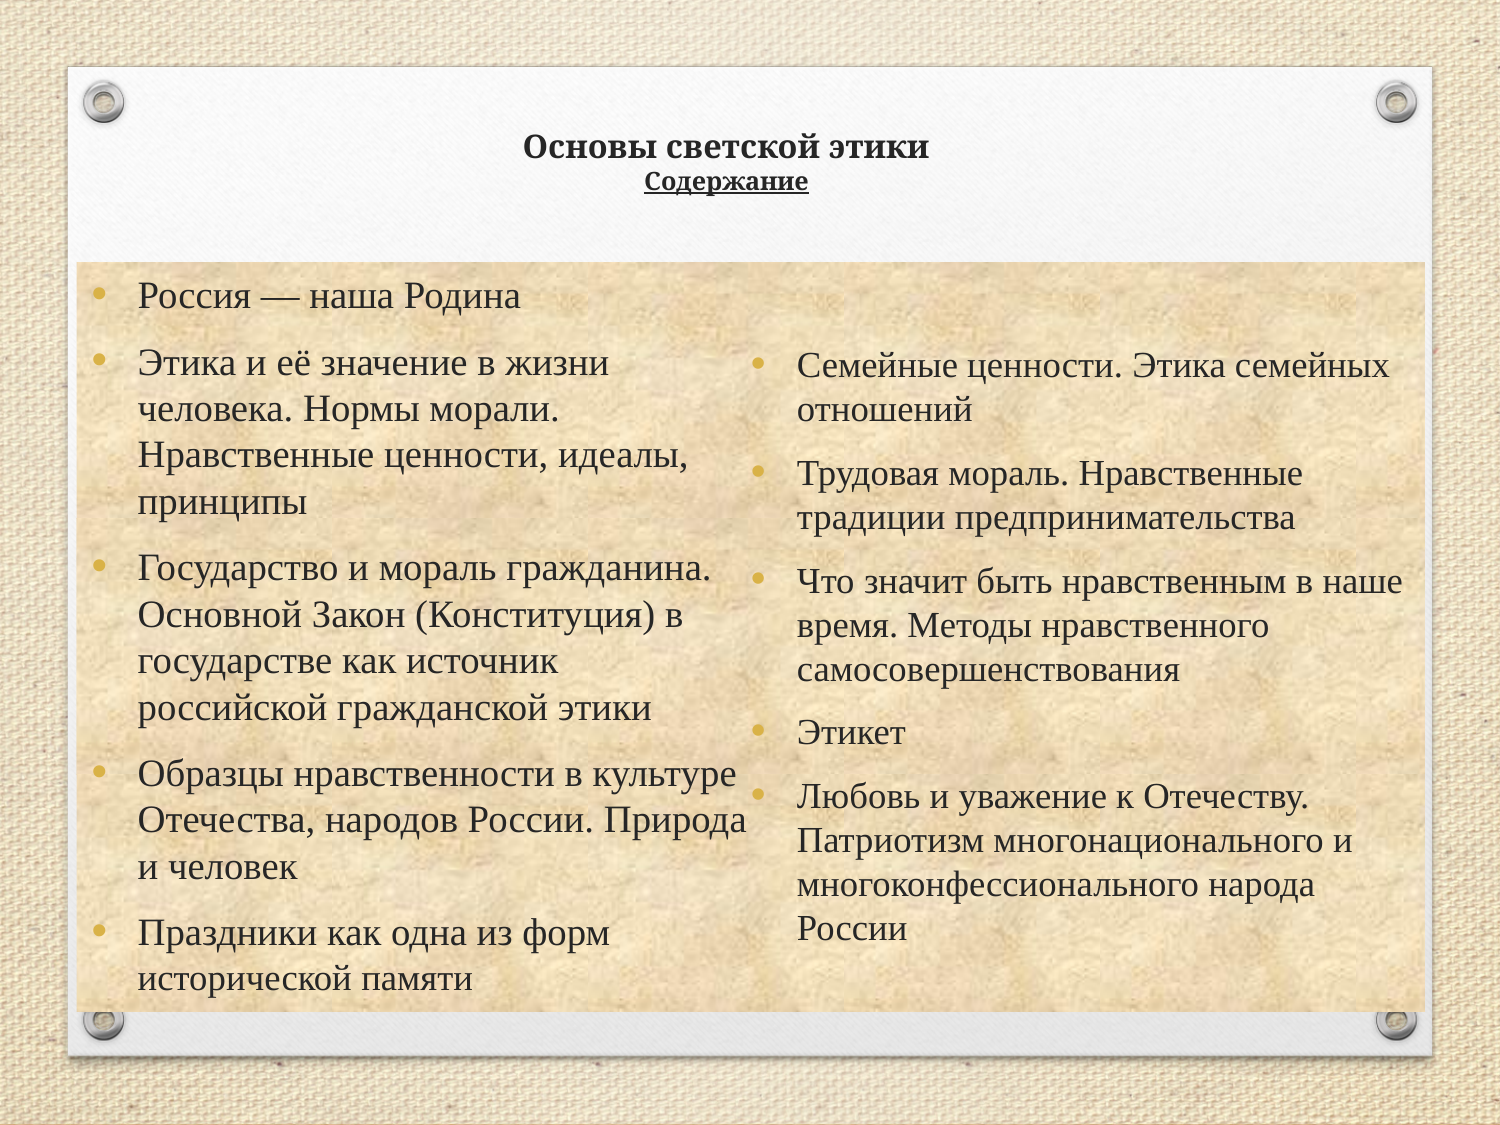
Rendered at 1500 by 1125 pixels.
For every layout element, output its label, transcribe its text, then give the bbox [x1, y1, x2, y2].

picture [0, 0, 1500, 1125]
list Россия — наша Родина Этика и её значение в жизни человека. Нормы морали. Нравственные ценности, идеалы, принципы Государство и мораль гражданина. Основной Закон (Конституция) в государстве как источник российской гражданской этики Образцы нравственности в культуре Отечества, народов России. Природа и человек Праздники как одна из форм исторической памяти Семейные ценности. Этика семейных отношений Трудовая мораль. Нравственные традиции предпринимательства Что значит быть нравственным в наше время. Методы нравственного самосовершенствования Этикет Любовь и уважение к Отечеству. Патриотизм многонационального и многоконфессионального народа России [76, 262, 1425, 1012]
title Основы светской этики Содержание [135, 78, 1317, 244]
